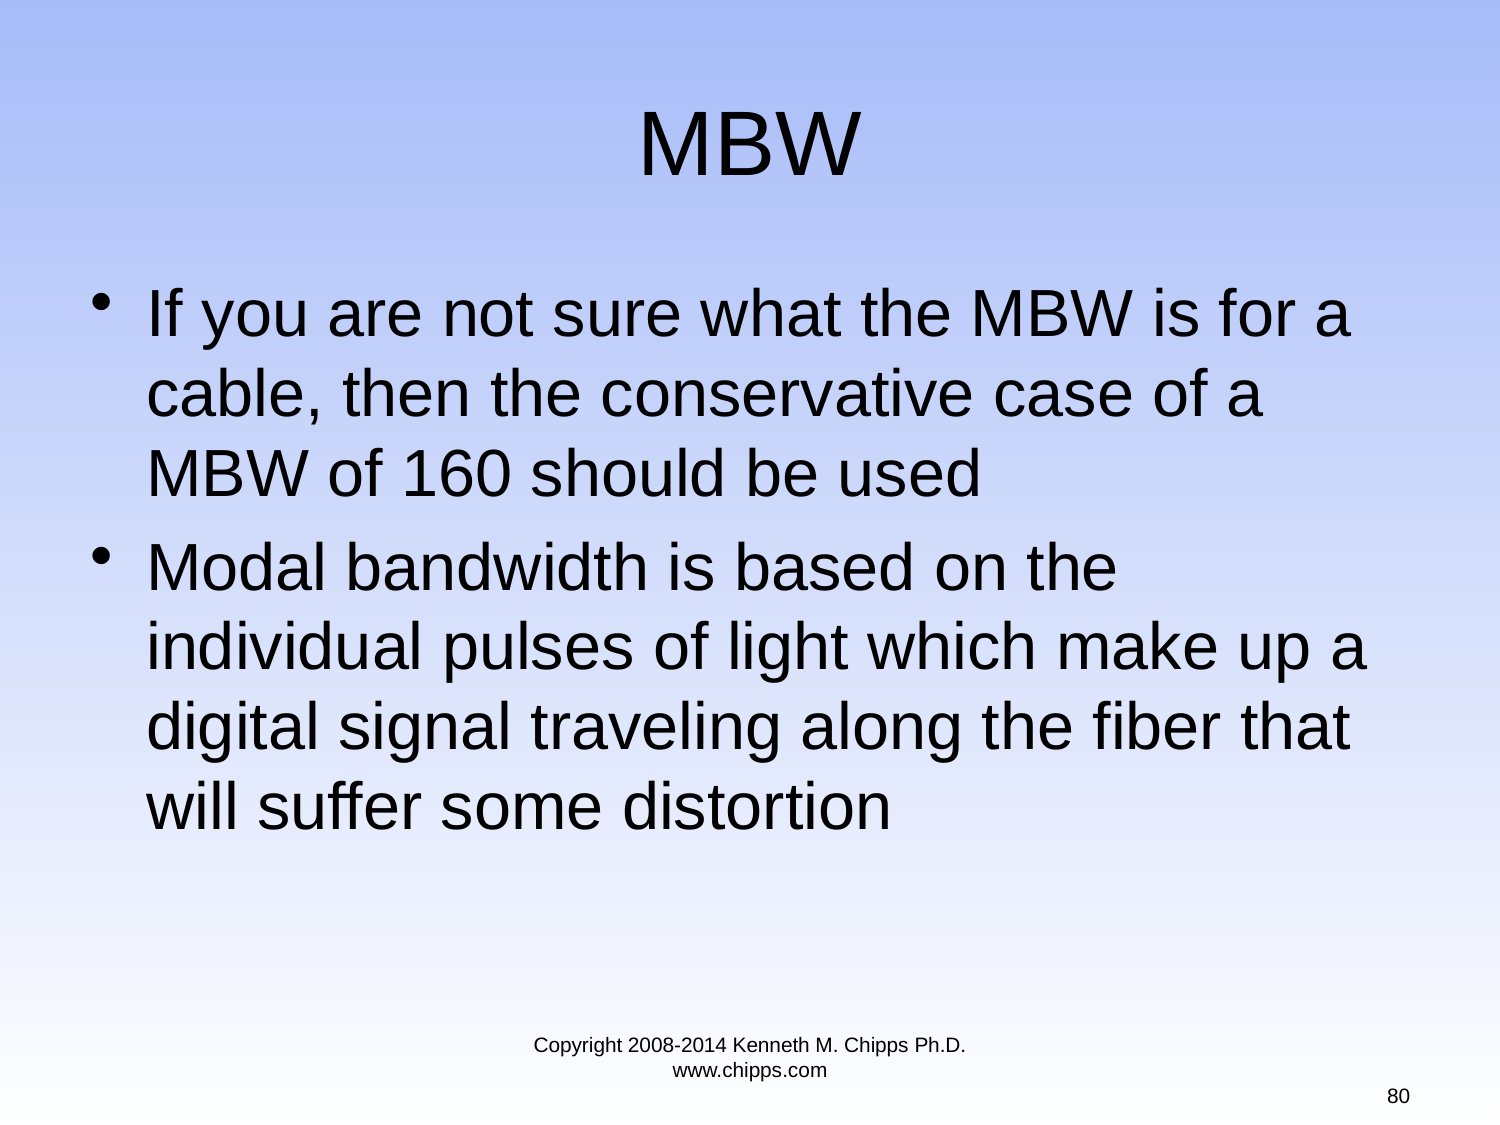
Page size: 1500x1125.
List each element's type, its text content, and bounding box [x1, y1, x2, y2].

footer Copyright 2008-2014 Kenneth M. Chipps Ph.D. www.chipps.com [449, 1024, 1051, 1103]
slide_number 80 [1074, 1024, 1426, 1104]
slide_number 140 [0, 114, 75, 118]
list If you are not sure what the MBW is for a cable, then the conservative case of a MBW of 160 should be used Modal bandwidth is based on the individual pulses of light which make up a digital signal traveling along the fiber that will suffer some distortion [75, 262, 1425, 1005]
slide_number 140 [1425, 114, 1500, 118]
title MBW [75, 45, 1425, 233]
